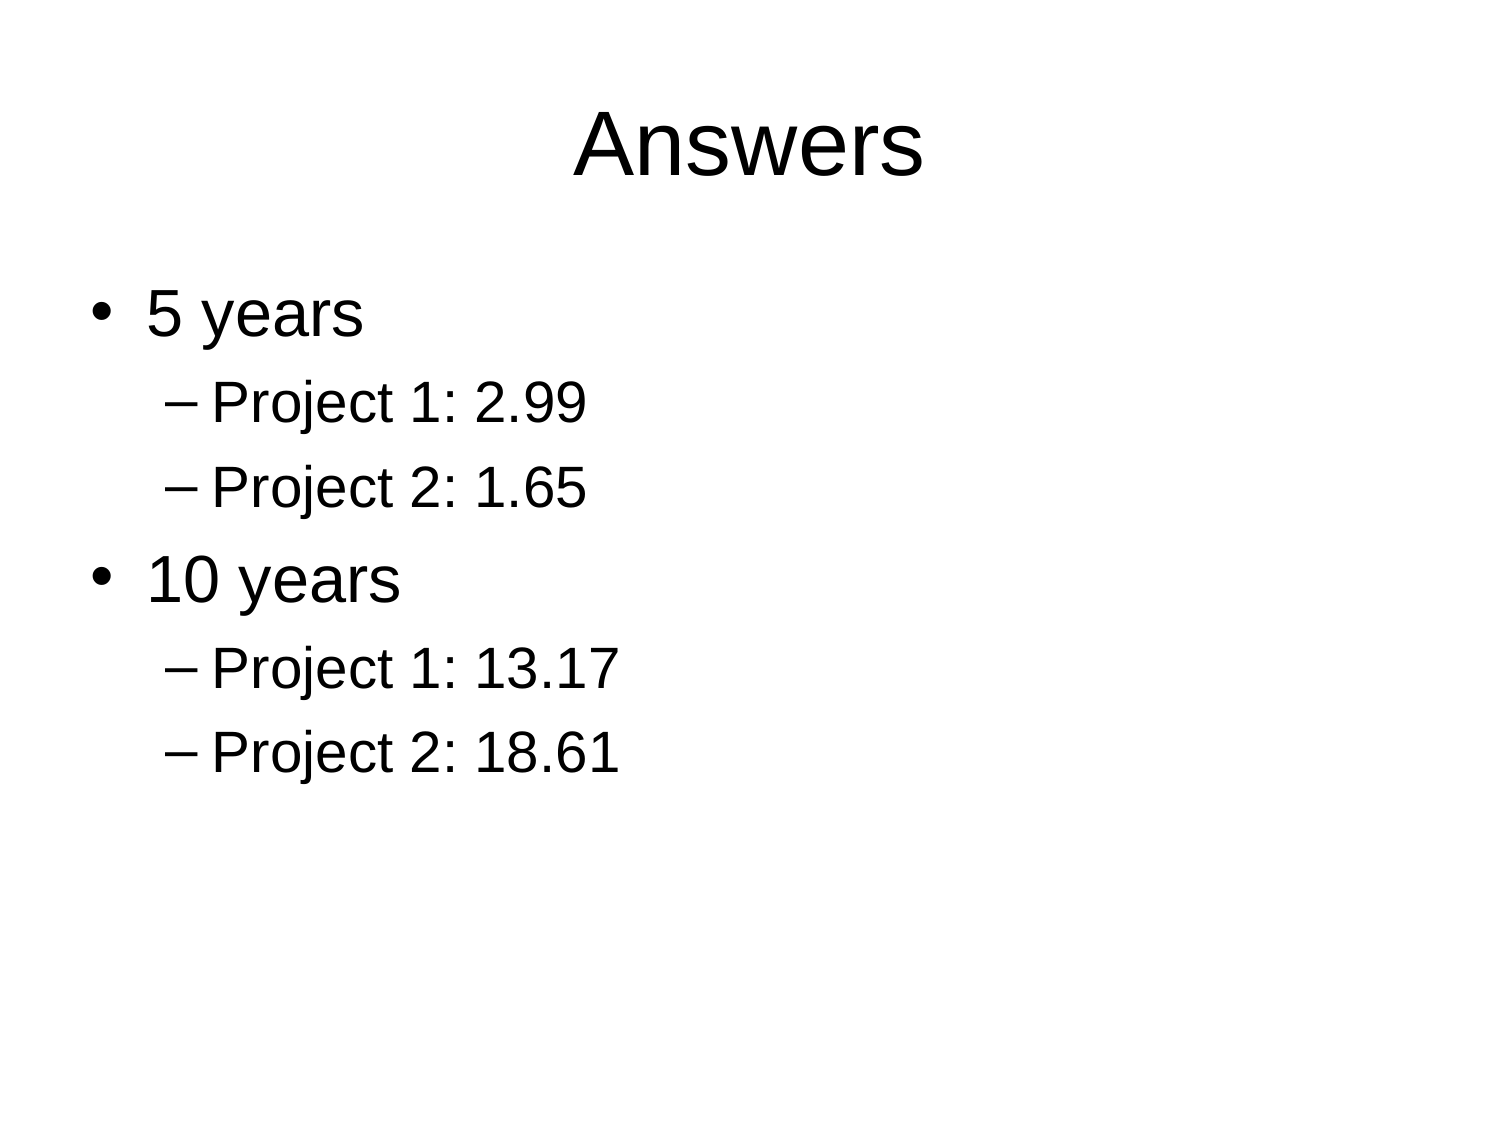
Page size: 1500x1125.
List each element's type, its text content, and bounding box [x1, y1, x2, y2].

title Answers [75, 45, 1425, 233]
list 5 years Project 1: 2.99 Project 2: 1.65 10 years Project 1: 13.17 Project 2: 18.61 [75, 262, 1425, 1005]
